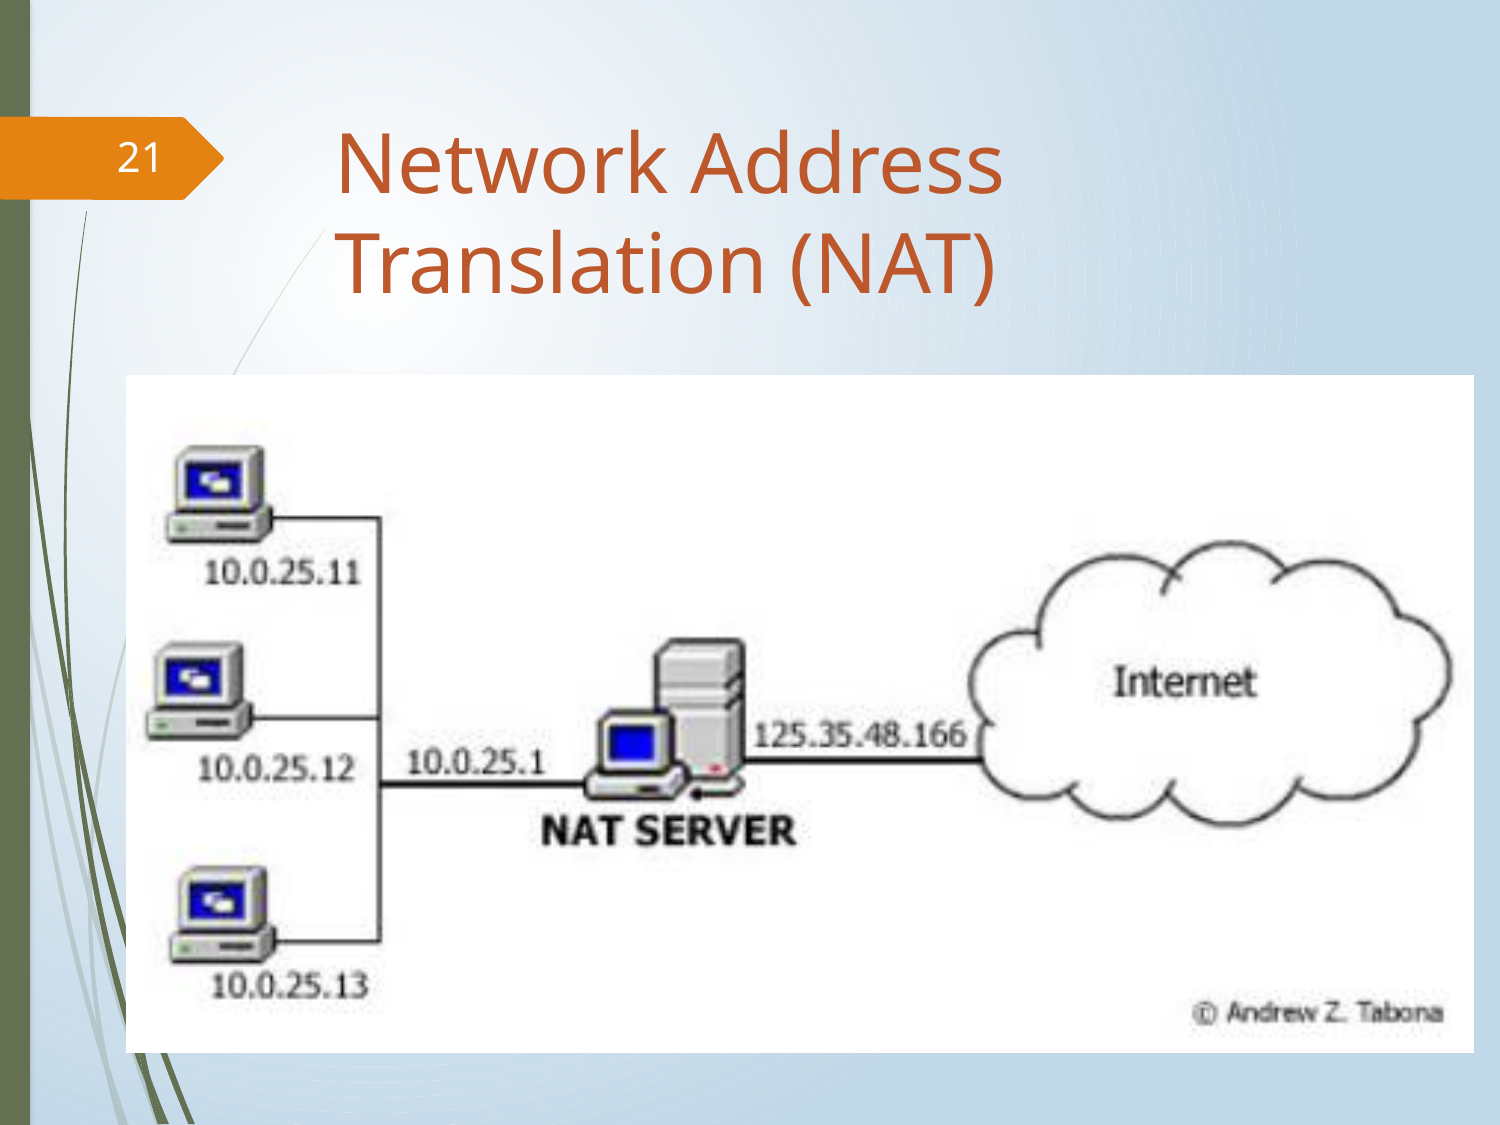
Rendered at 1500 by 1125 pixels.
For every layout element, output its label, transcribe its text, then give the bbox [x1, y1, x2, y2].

title Network Address Translation (NAT) [319, 102, 1400, 313]
slide_number 21 [83, 129, 180, 190]
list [125, 375, 1474, 1053]
